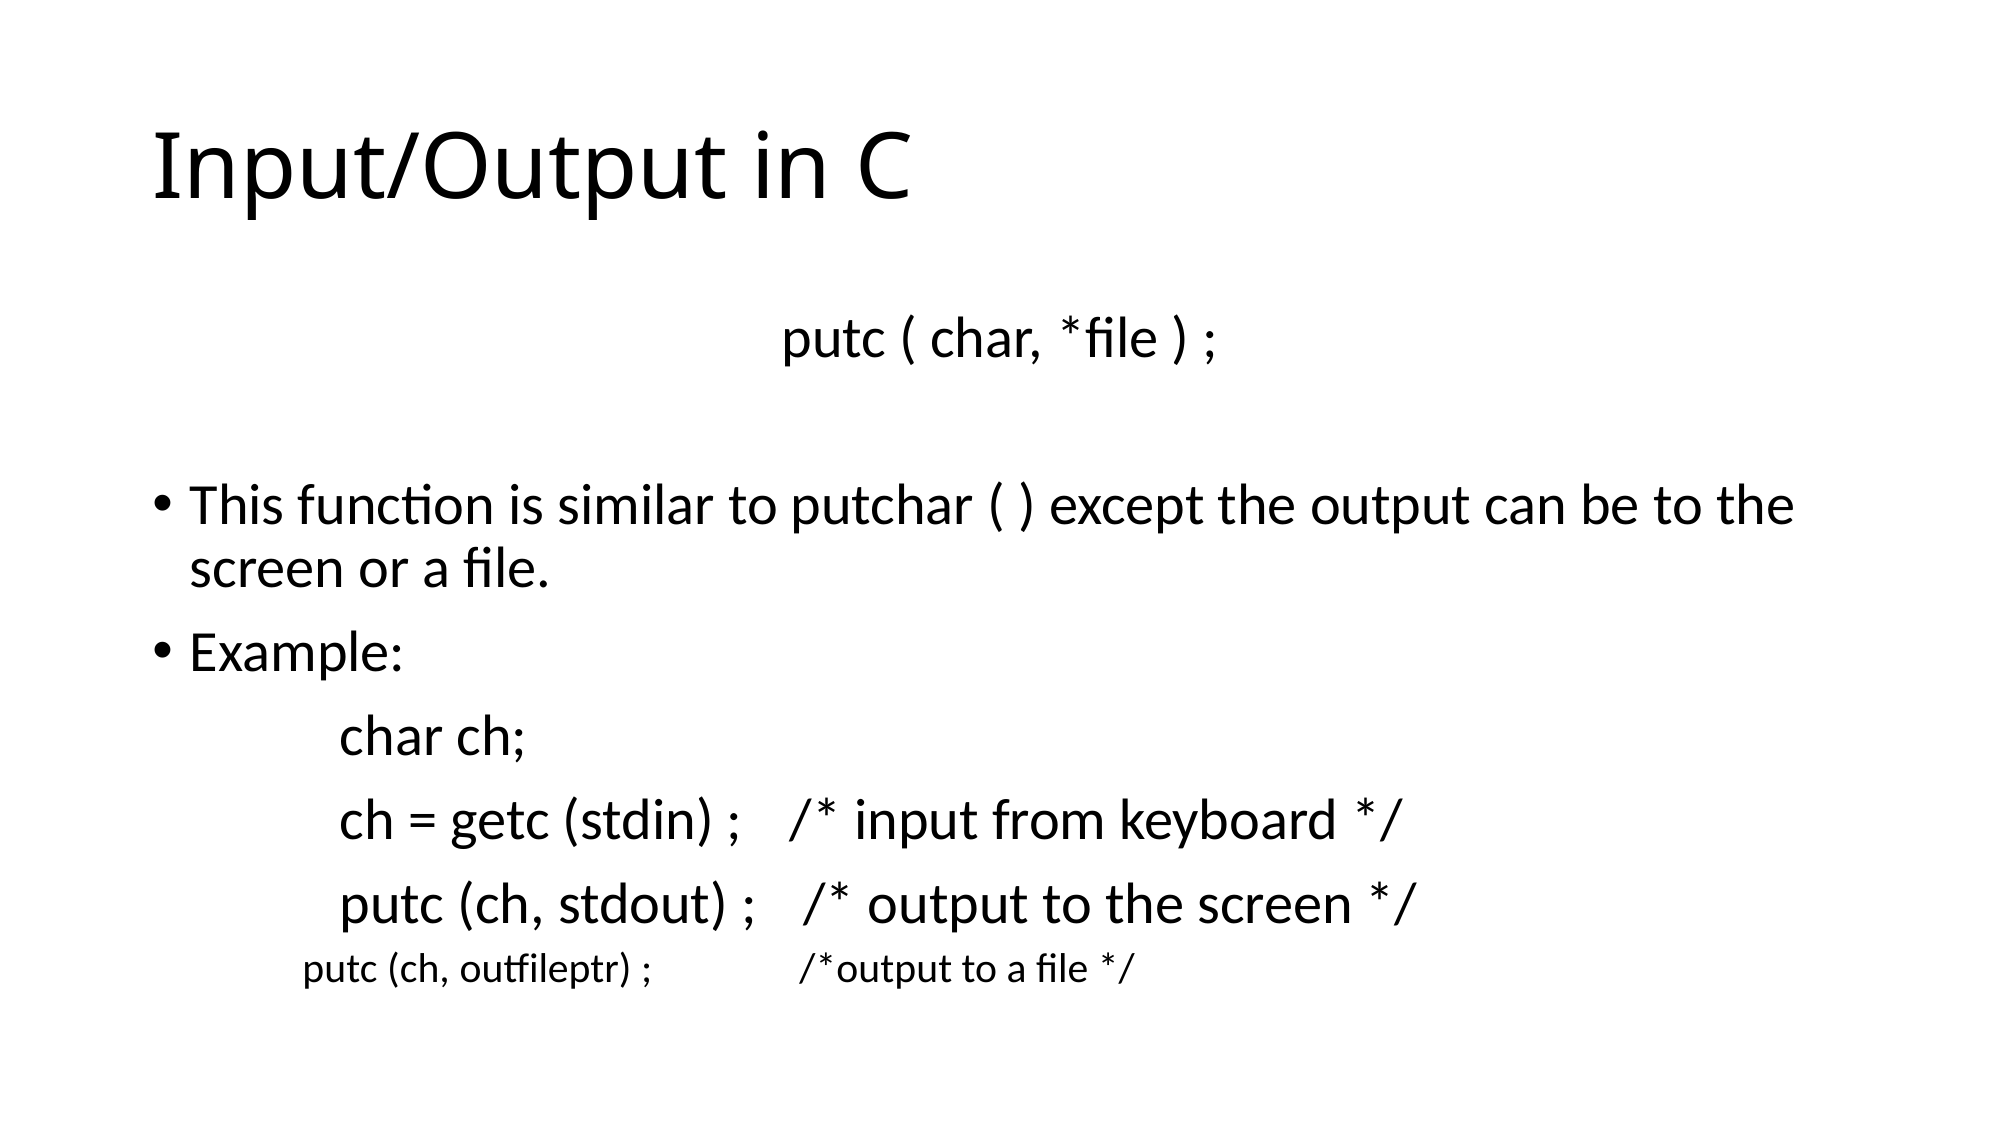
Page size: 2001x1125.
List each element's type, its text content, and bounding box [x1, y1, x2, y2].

title Input/Output in C [137, 59, 1863, 278]
list putc ( char, *file ) ; This function is similar to putchar ( ) except the output can be to the screen or a file. Example: char ch; ch = getc (stdin) ; /* input from keyboard */ putc (ch, stdout) ; /* output to the screen */ putc (ch, outfileptr) ; /*output to a file */ [137, 299, 1863, 1014]
